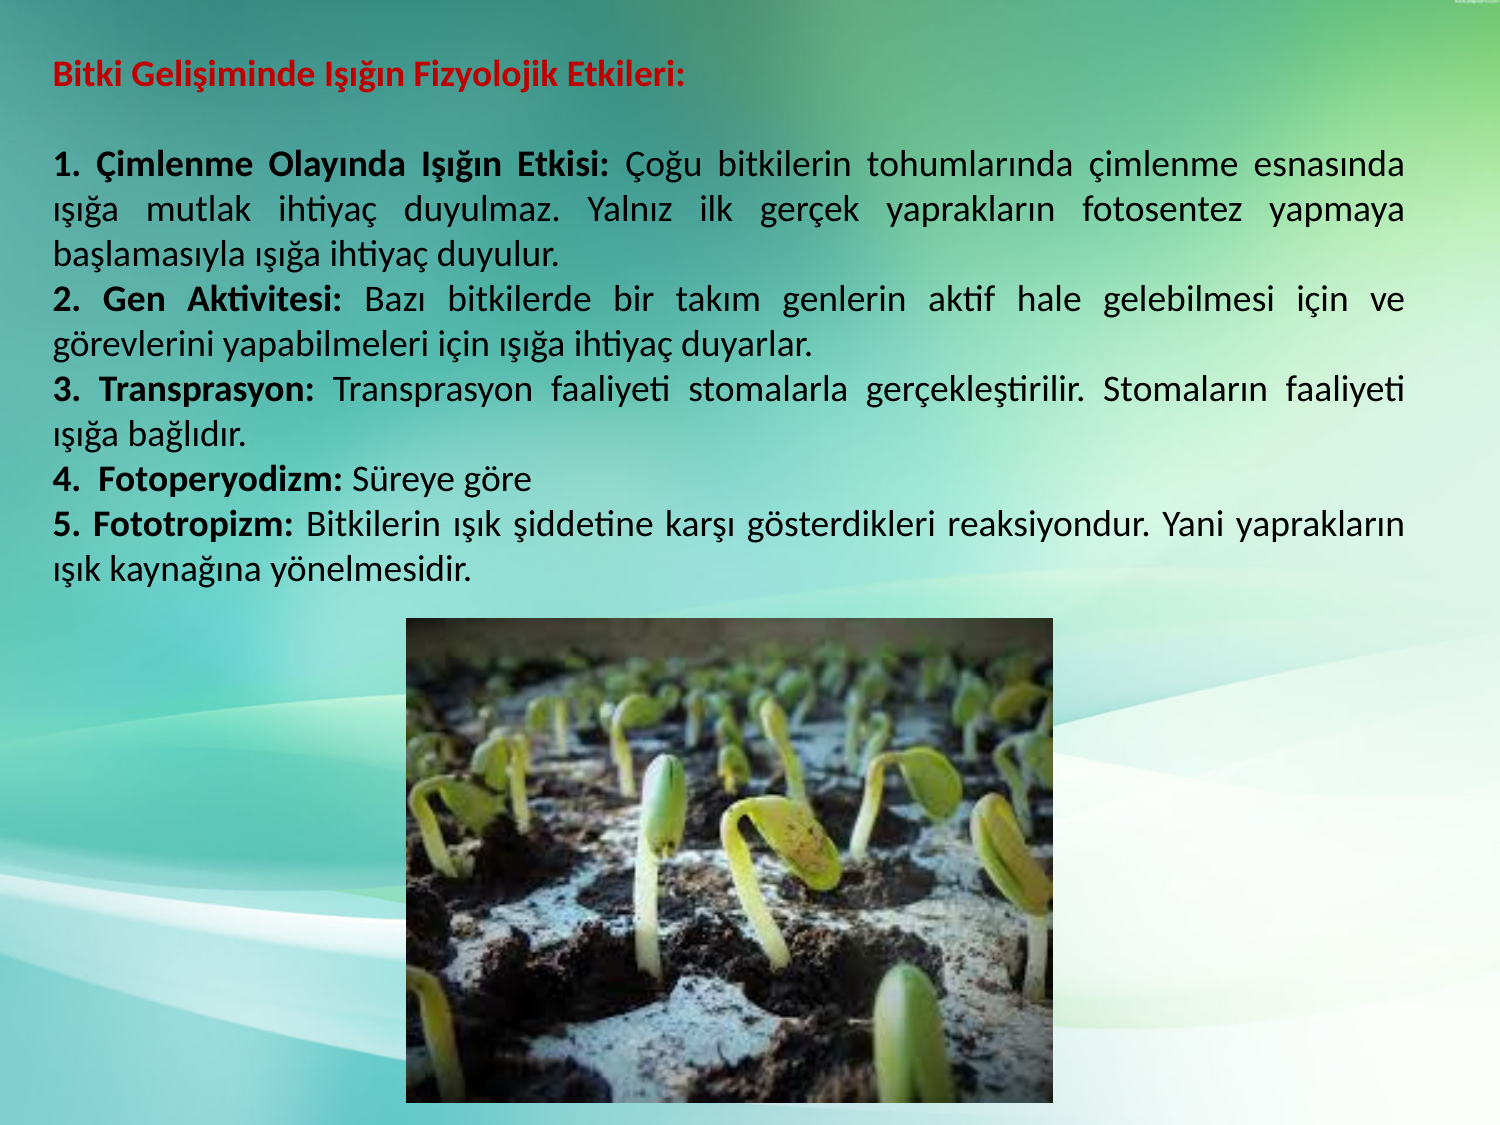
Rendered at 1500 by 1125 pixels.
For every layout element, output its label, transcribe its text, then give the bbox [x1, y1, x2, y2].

text_box Bitki Gelişiminde Işığın Fizyolojik Etkileri: 1. Çimlenme Olayında Işığın Etkisi: Çoğu bitkilerin tohumlarında çimlenme esnasında ışığa mutlak ihtiyaç duyulmaz. Yalnız ilk gerçek yaprakların fotosentez yapmaya başlamasıyla ışığa ihtiyaç duyulur. 2. Gen Aktivitesi: Bazı bitkilerde bir takım genlerin aktif hale gelebilmesi için ve görevlerini yapabilmeleri için ışığa ihtiyaç duyarlar. 3. Transprasyon: Transprasyon faaliyeti stomalarla gerçekleştirilir. Stomaların faaliyeti ışığa bağlıdır. 4. Fotoperyodizm: Süreye göre 5. Fototropizm: Bitkilerin ışık şiddetine karşı gösterdikleri reaksiyondur. Yani yaprakların ışık kaynağına yönelmesidir. [37, 41, 1422, 597]
picture [0, 0, 1500, 1125]
